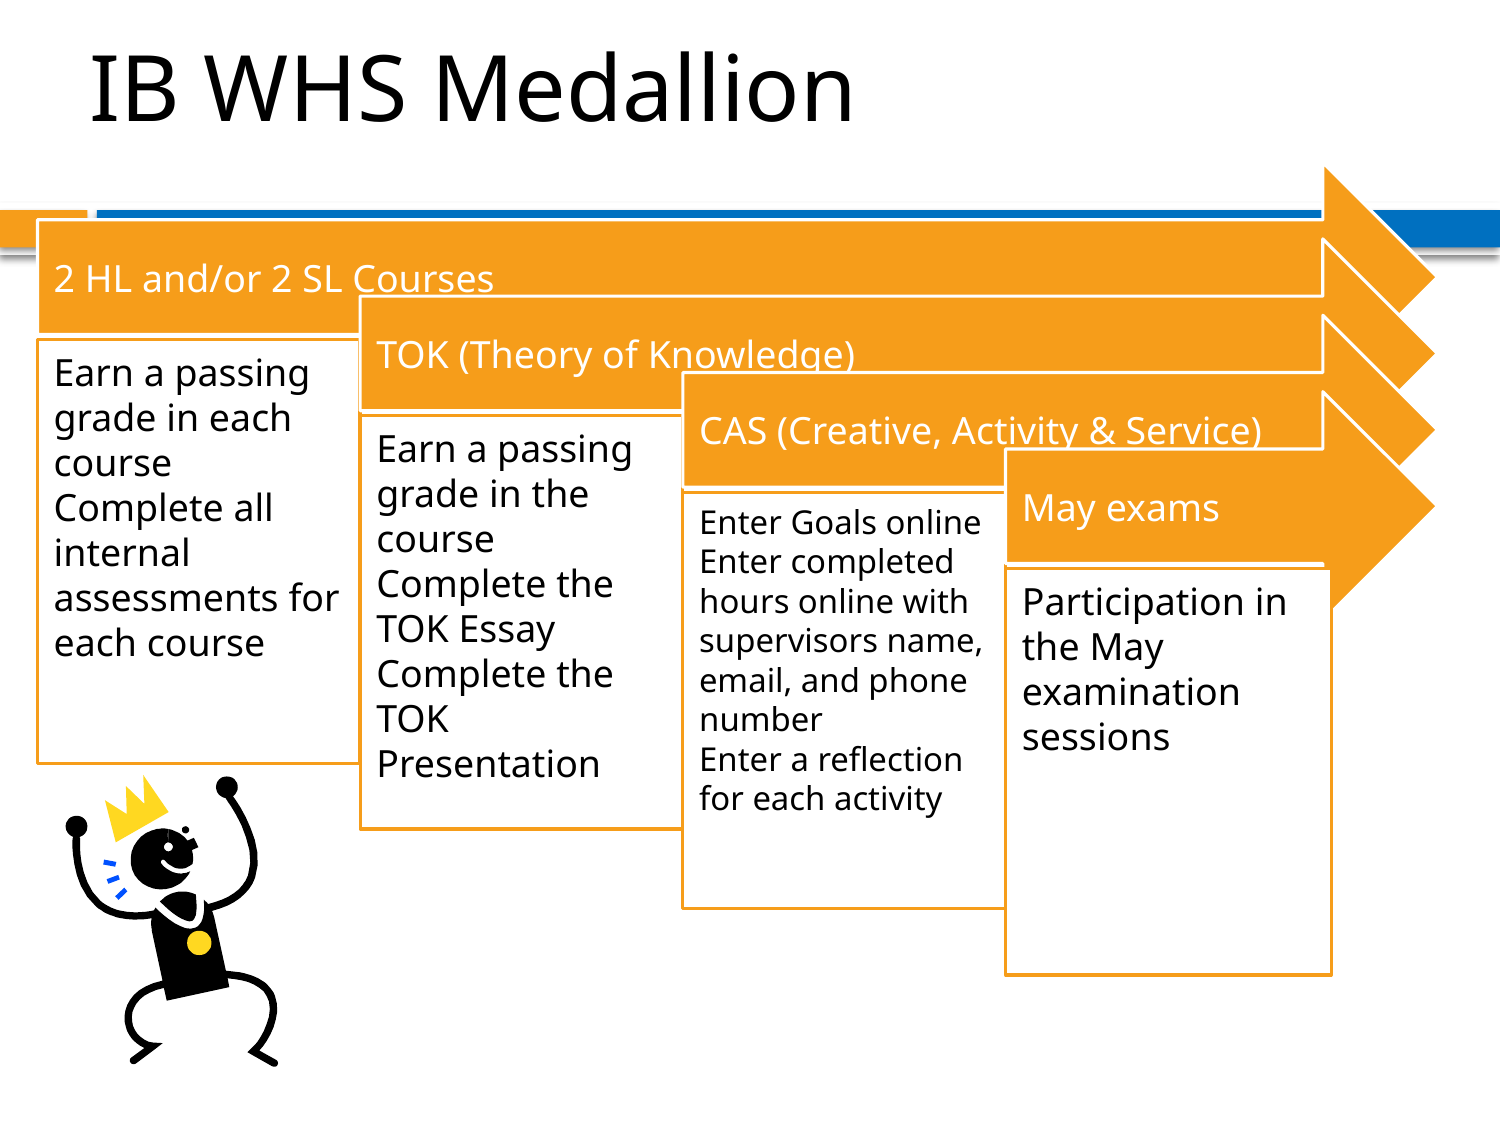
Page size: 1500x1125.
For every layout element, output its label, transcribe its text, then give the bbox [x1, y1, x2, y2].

picture [65, 774, 284, 1068]
title IB WHS Medallion [75, 3, 1425, 161]
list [37, 162, 1438, 976]
